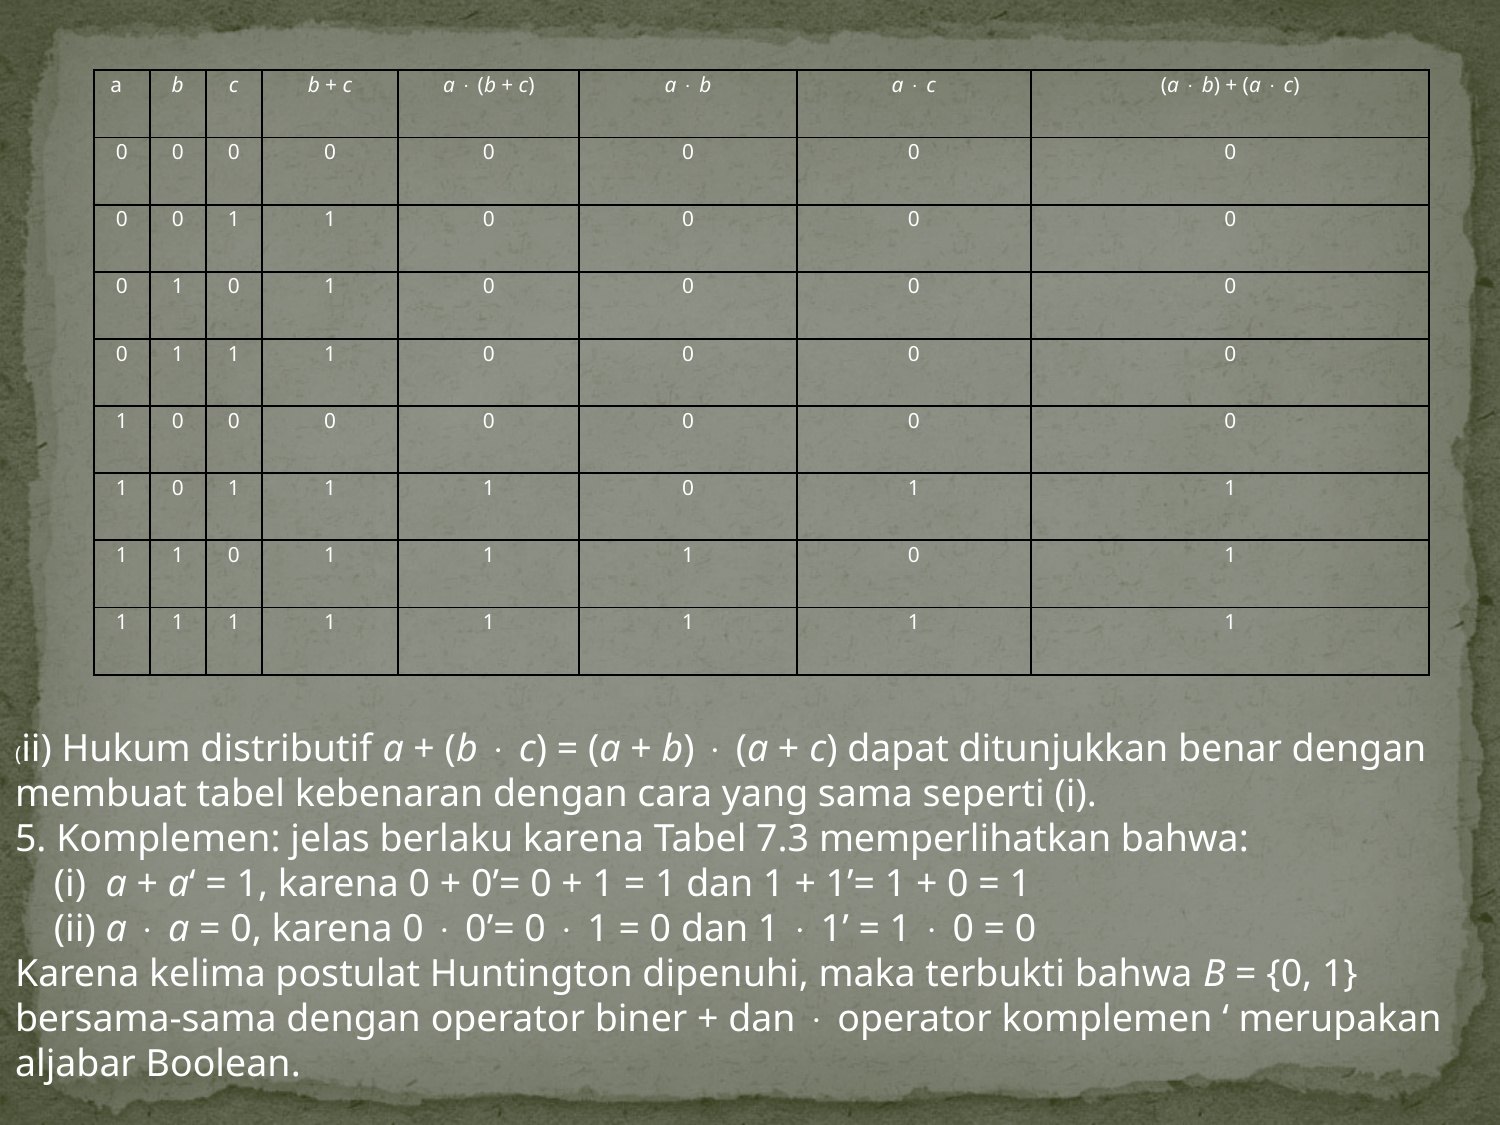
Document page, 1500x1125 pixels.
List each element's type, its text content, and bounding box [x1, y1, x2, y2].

table_cell 0 [95, 340, 149, 405]
table_cell 0 [1032, 407, 1428, 472]
table_cell 1 [263, 474, 397, 539]
table_cell 0 [1032, 340, 1428, 405]
table_cell 0 [1032, 273, 1428, 338]
table_cell 1 [207, 206, 261, 271]
table_cell 0 [580, 138, 796, 204]
table_cell 0 [399, 273, 578, 338]
table_cell 0 [1032, 138, 1428, 204]
table_cell 0 [263, 138, 397, 204]
table_cell 1 [798, 474, 1030, 539]
table_cell 0 [151, 474, 205, 539]
table_cell 1 [1032, 608, 1428, 674]
table_header b + c [263, 75, 397, 137]
table_cell 1 [95, 474, 149, 539]
table_cell 0 [399, 340, 578, 405]
table_cell 0 [151, 206, 205, 271]
table_cell 1 [95, 407, 149, 472]
table_cell 0 [580, 474, 796, 539]
table_cell 1 [399, 474, 578, 539]
table_cell 0 [580, 340, 796, 405]
table_cell 0 [263, 407, 397, 472]
table_cell 1 [580, 541, 796, 607]
table_header a  b [580, 75, 796, 137]
table_cell 0 [798, 340, 1030, 405]
table_cell 1 [798, 608, 1030, 674]
table_cell 1 [151, 608, 205, 674]
table_cell 1 [399, 608, 578, 674]
table_cell 0 [580, 273, 796, 338]
table_cell 1 [95, 608, 149, 674]
table_cell 1 [263, 541, 397, 607]
table_cell 0 [399, 407, 578, 472]
table_header b [151, 75, 205, 137]
table_header a [95, 75, 149, 137]
table_cell 1 [151, 541, 205, 607]
table_cell 0 [151, 407, 205, 472]
table_cell 0 [95, 138, 149, 204]
table_cell 0 [207, 273, 261, 338]
table_cell 0 [95, 273, 149, 338]
text_box (ii) Hukum distributif a + (b  c) = (a + b)  (a + c) dapat ditunjukkan benar dengan membuat tabel kebenaran dengan cara yang sama seperti (i). 5. Komplemen: jelas berlaku karena Tabel 7.3 memperlihatkan bahwa: (i) a + a‘ = 1, karena 0 + 0’= 0 + 1 = 1 dan 1 + 1’= 1 + 0 = 1 (ii) a  a = 0, karena 0  0’= 0  1 = 0 dan 1  1’ = 1  0 = 0 Karena kelima postulat Huntington dipenuhi, maka terbukti bahwa B = {0, 1} bersama-sama dengan operator biner + dan  operator komplemen ‘ merupakan aljabar Boolean. [0, 716, 1500, 1117]
table_cell 1 [399, 541, 578, 607]
table_cell 0 [580, 206, 796, 271]
table_cell 0 [798, 407, 1030, 472]
table_cell 1 [1032, 474, 1428, 539]
table_cell 0 [95, 206, 149, 271]
table_header c [207, 75, 261, 137]
table_cell 0 [798, 206, 1030, 271]
table_cell 0 [798, 138, 1030, 204]
table_cell 1 [151, 340, 205, 405]
table_header a  c [798, 75, 1030, 137]
table_cell 0 [798, 273, 1030, 338]
table_cell 1 [263, 273, 397, 338]
table_header (a  b) + (a  c) [1032, 75, 1428, 137]
table_cell 0 [207, 138, 261, 204]
table_cell 1 [207, 474, 261, 539]
table_cell 1 [207, 340, 261, 405]
table_cell 1 [263, 340, 397, 405]
table_cell 0 [798, 541, 1030, 607]
table_cell 1 [580, 608, 796, 674]
table_header a  (b + c) [399, 75, 578, 137]
table_cell 1 [1032, 541, 1428, 607]
table_cell 0 [580, 407, 796, 472]
table_cell 1 [263, 206, 397, 271]
table_cell 0 [151, 138, 205, 204]
table_cell 1 [151, 273, 205, 338]
table_cell 1 [95, 541, 149, 607]
table_cell 1 [207, 608, 261, 674]
table_cell 0 [399, 138, 578, 204]
table_cell 0 [1032, 206, 1428, 271]
table_cell 1 [263, 608, 397, 674]
table_cell 0 [207, 407, 261, 472]
text_box [0, 0, 1500, 75]
table_cell 0 [399, 206, 578, 271]
table_cell 0 [207, 541, 261, 607]
